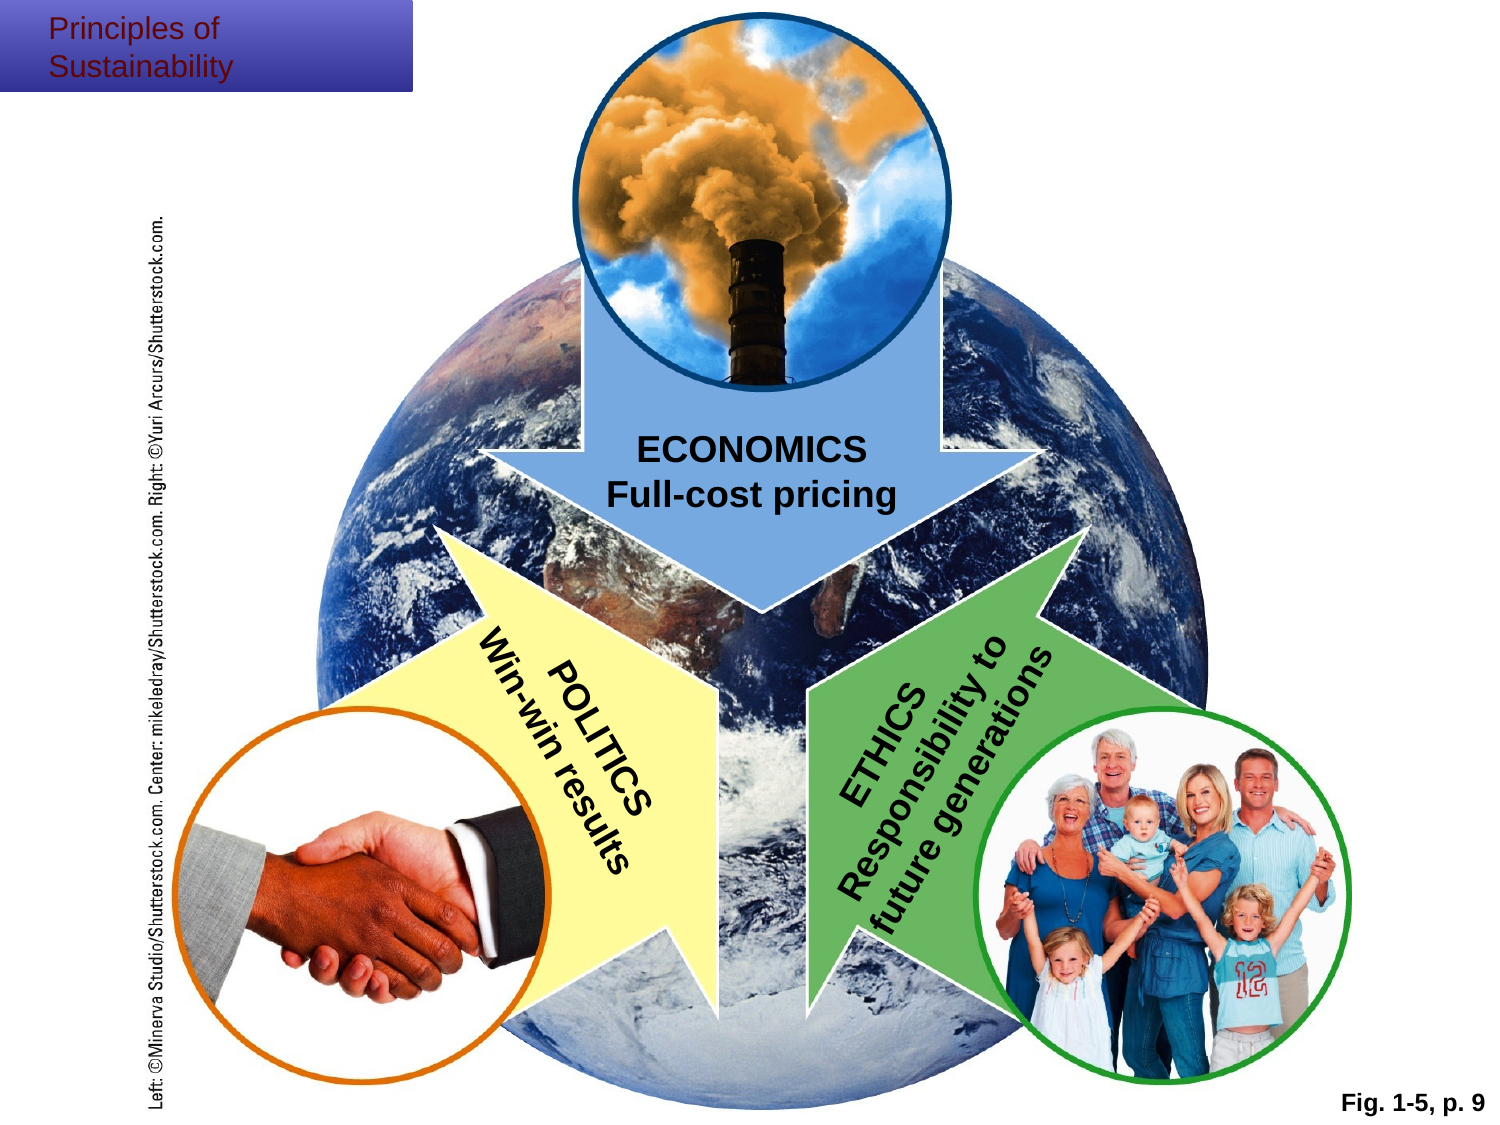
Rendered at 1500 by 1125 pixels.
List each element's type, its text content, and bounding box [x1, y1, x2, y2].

text_box Principles of Sustainability [0, 0, 413, 92]
text_box Fig. 1-5, p. 9 [1327, 1080, 1500, 1124]
picture [146, 12, 1352, 1113]
